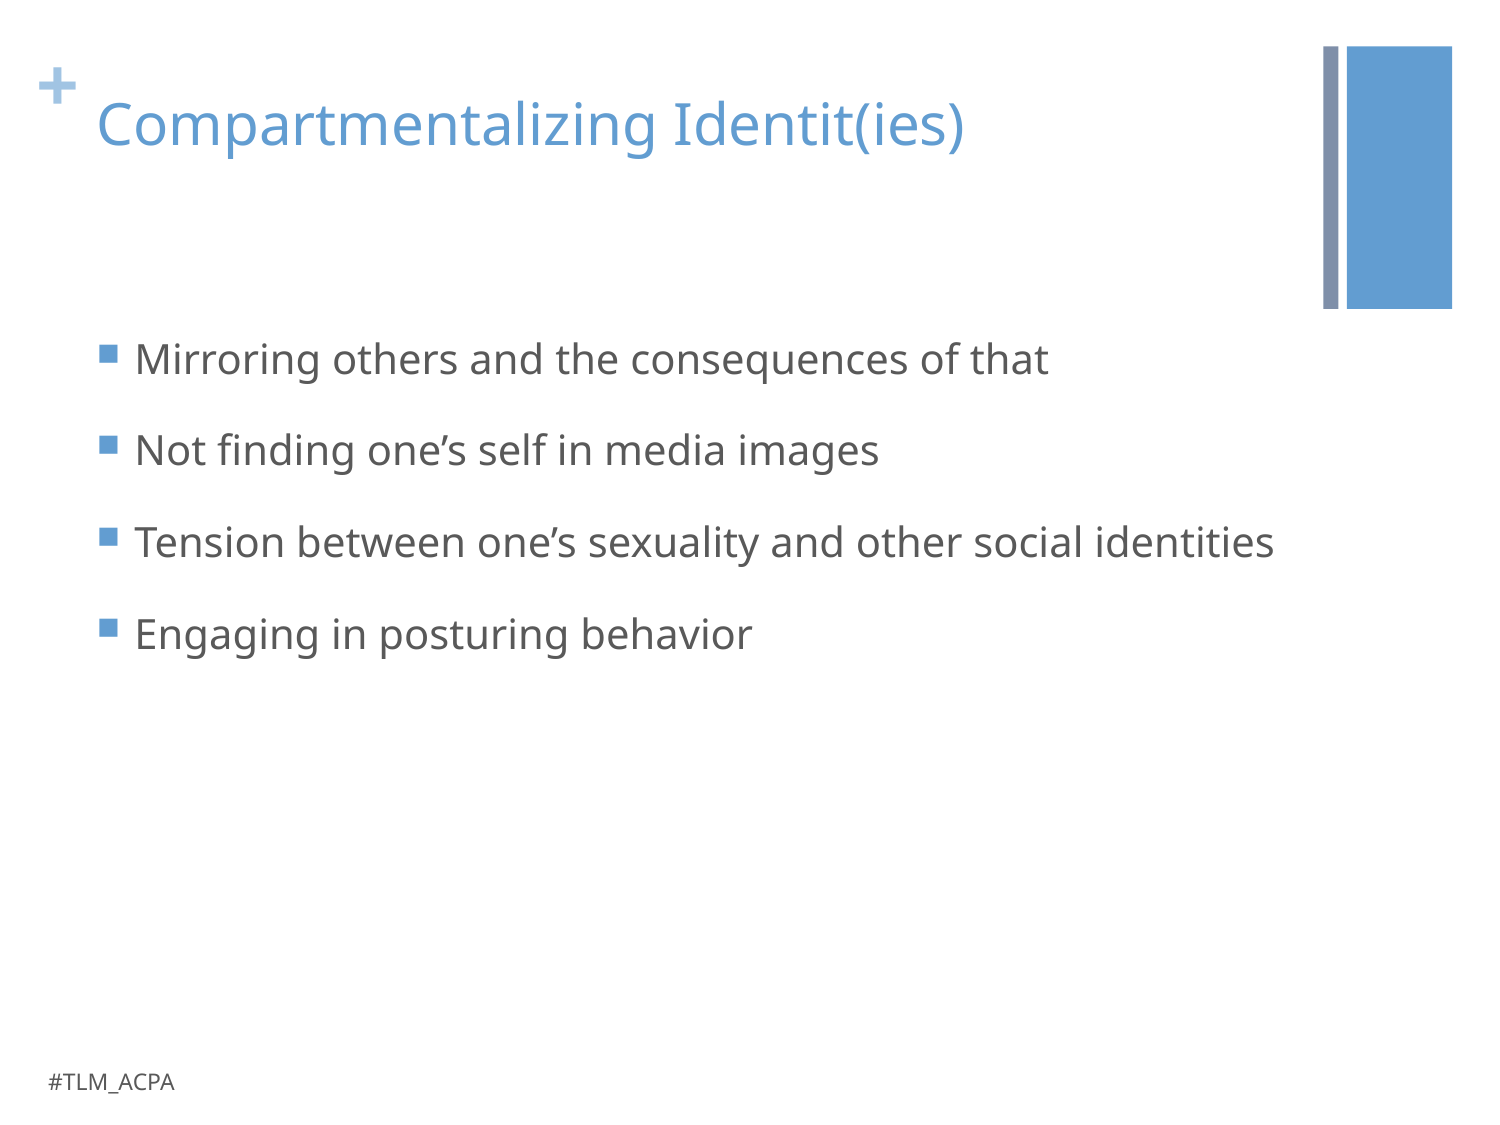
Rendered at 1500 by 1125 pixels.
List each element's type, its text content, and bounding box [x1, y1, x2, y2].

title Compartmentalizing Identit(ies) [81, 79, 1322, 263]
footer #TLM_ACPA [33, 1053, 1038, 1114]
list Mirroring others and the consequences of that Not finding one’s self in media images Tension between one’s sexuality and other social identities Engaging in posturing behavior [81, 324, 1322, 1005]
